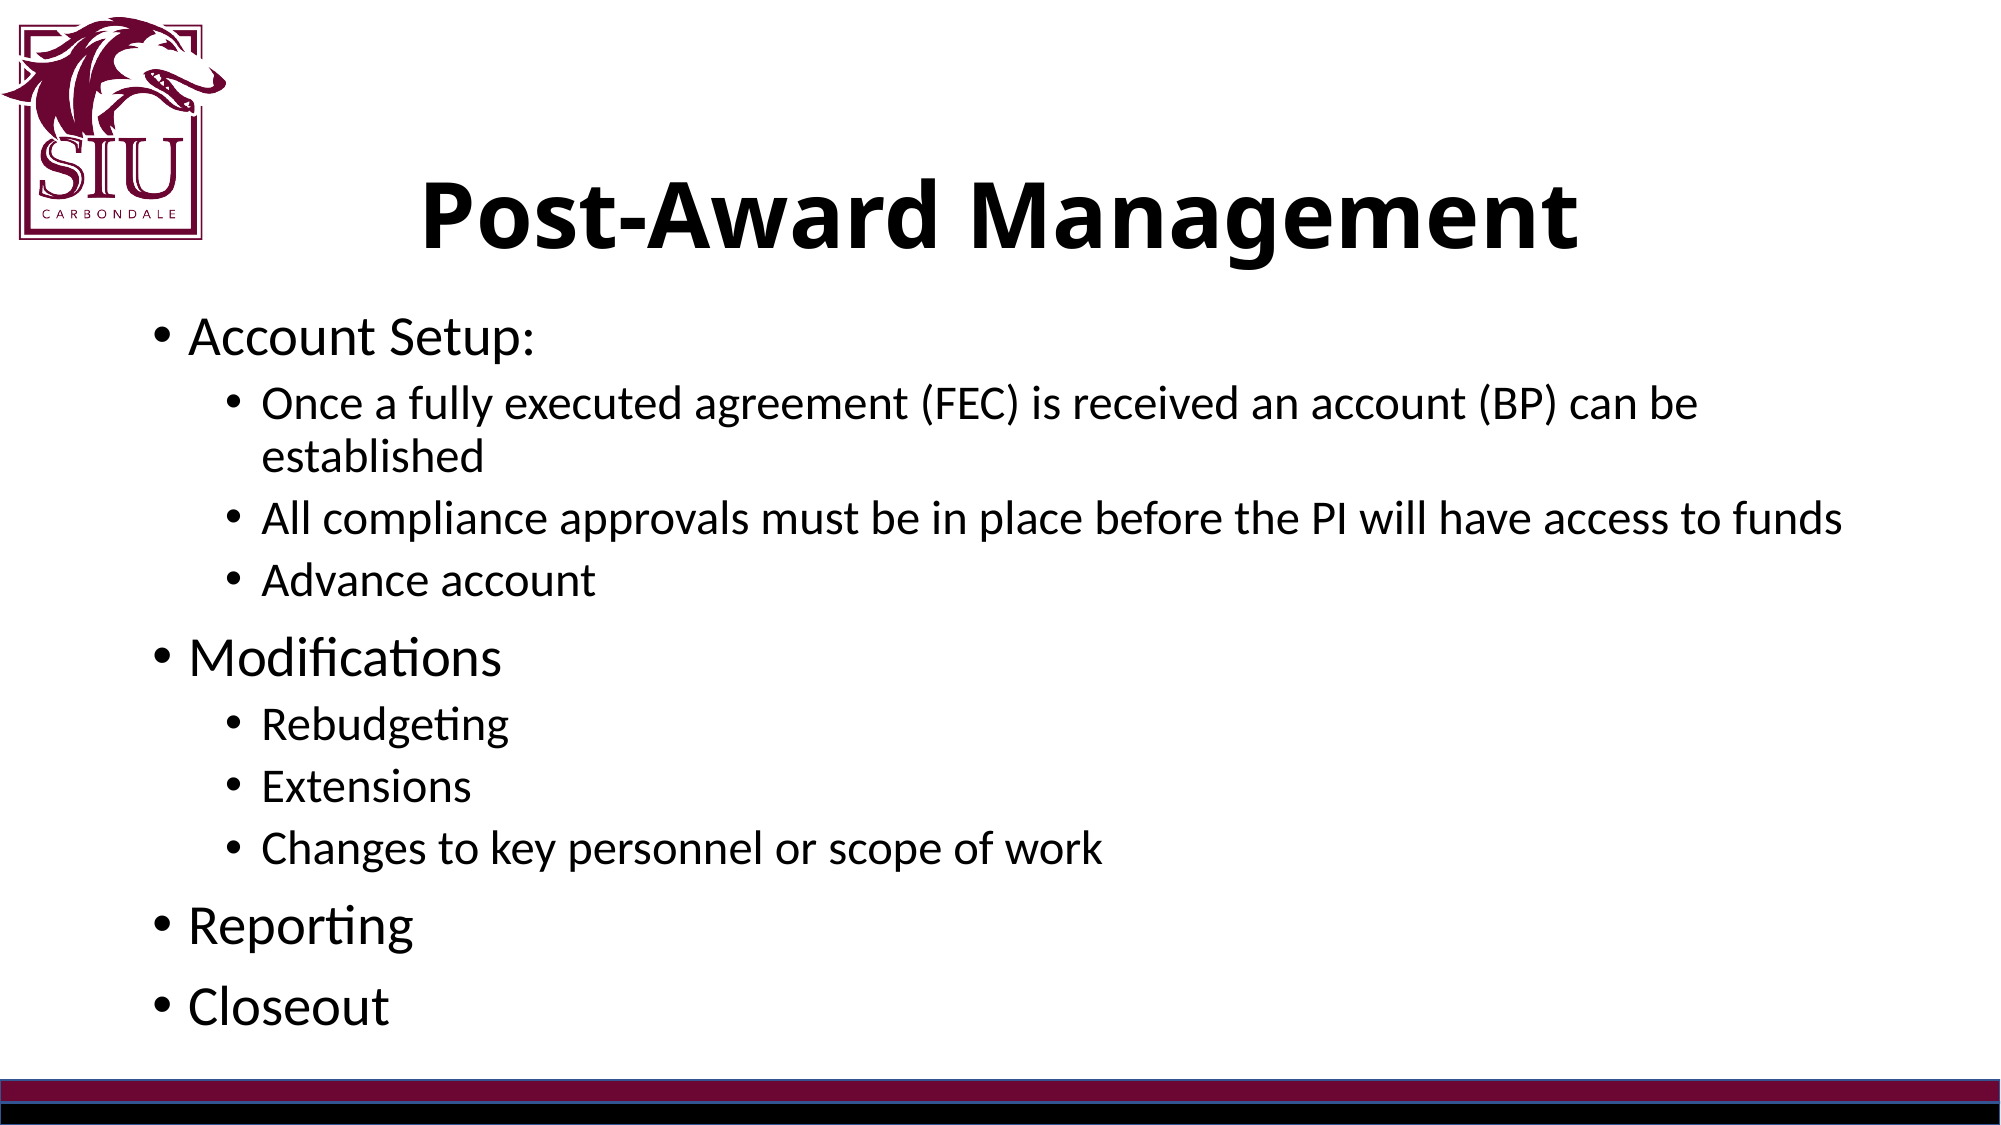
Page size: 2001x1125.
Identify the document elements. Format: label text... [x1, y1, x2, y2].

title Post-Award Management [137, 161, 1863, 278]
picture [0, 17, 226, 240]
list Account Setup: Once a fully executed agreement (FEC) is received an account (BP) can be established All compliance approvals must be in place before the PI will have access to funds Advance account Modifications Rebudgeting Extensions Changes to key personnel or scope of work Reporting Closeout [137, 299, 1863, 1067]
